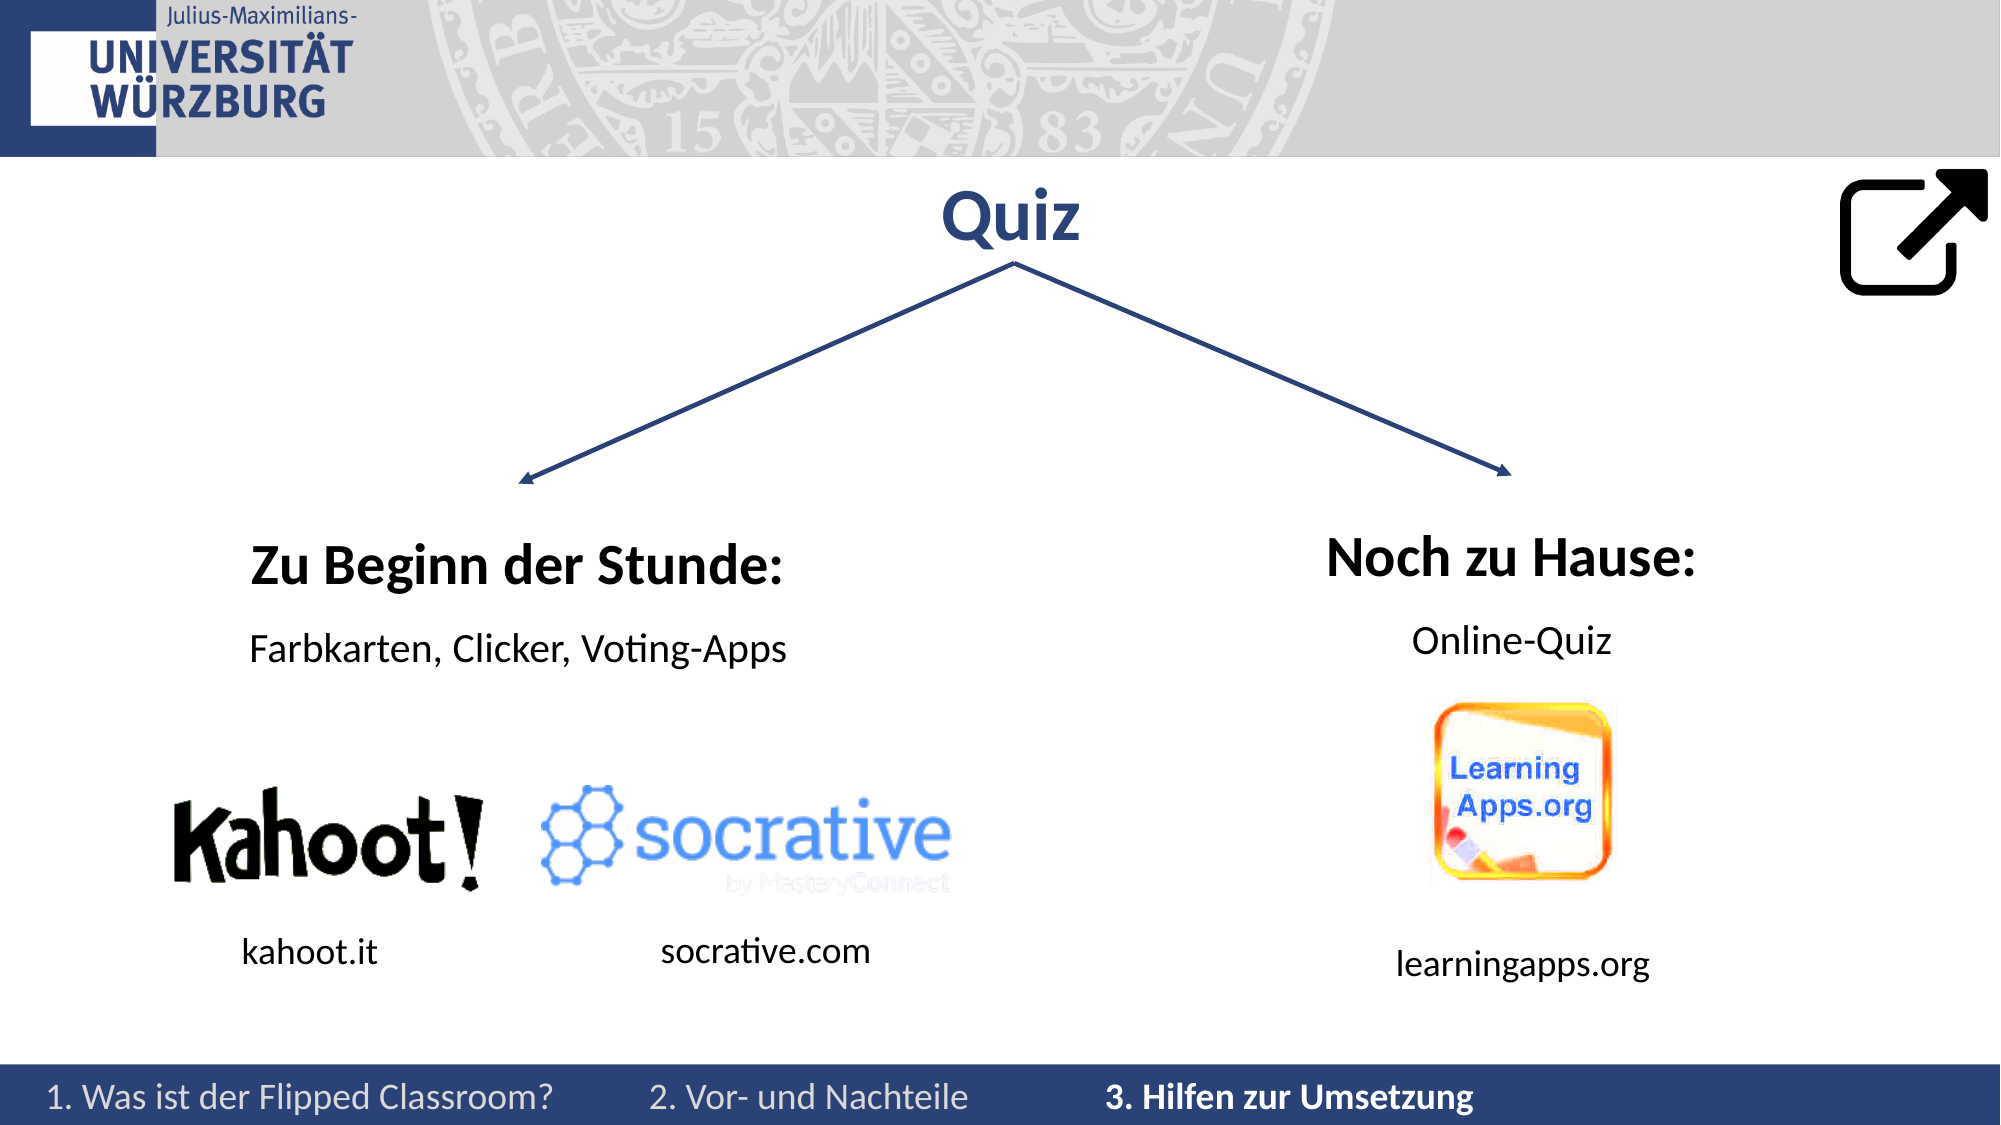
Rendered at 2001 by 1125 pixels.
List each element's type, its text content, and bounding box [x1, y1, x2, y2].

text_box 1. Was ist der Flipped Classroom? 2. Vor- und Nachteile 3. Hilfen zur Umsetzung [30, 1064, 1506, 1125]
text_box socrative.com [645, 919, 887, 979]
picture [541, 785, 952, 896]
text_box learningapps.org [1381, 931, 1666, 991]
text_box Noch zu Hause: Online-Quiz [1276, 475, 1748, 671]
picture [1430, 697, 1617, 884]
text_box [518, 264, 1015, 484]
text_box [0, 1063, 2000, 1125]
picture [154, 771, 494, 900]
picture [1840, 158, 1988, 306]
text_box Quiz [926, 158, 1103, 264]
text_box Zu Beginn der Stunde: Farbkarten, Clicker, Voting-Apps [234, 483, 803, 679]
text_box kahoot.it [226, 919, 402, 979]
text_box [1015, 264, 1512, 476]
picture [0, 0, 2000, 157]
